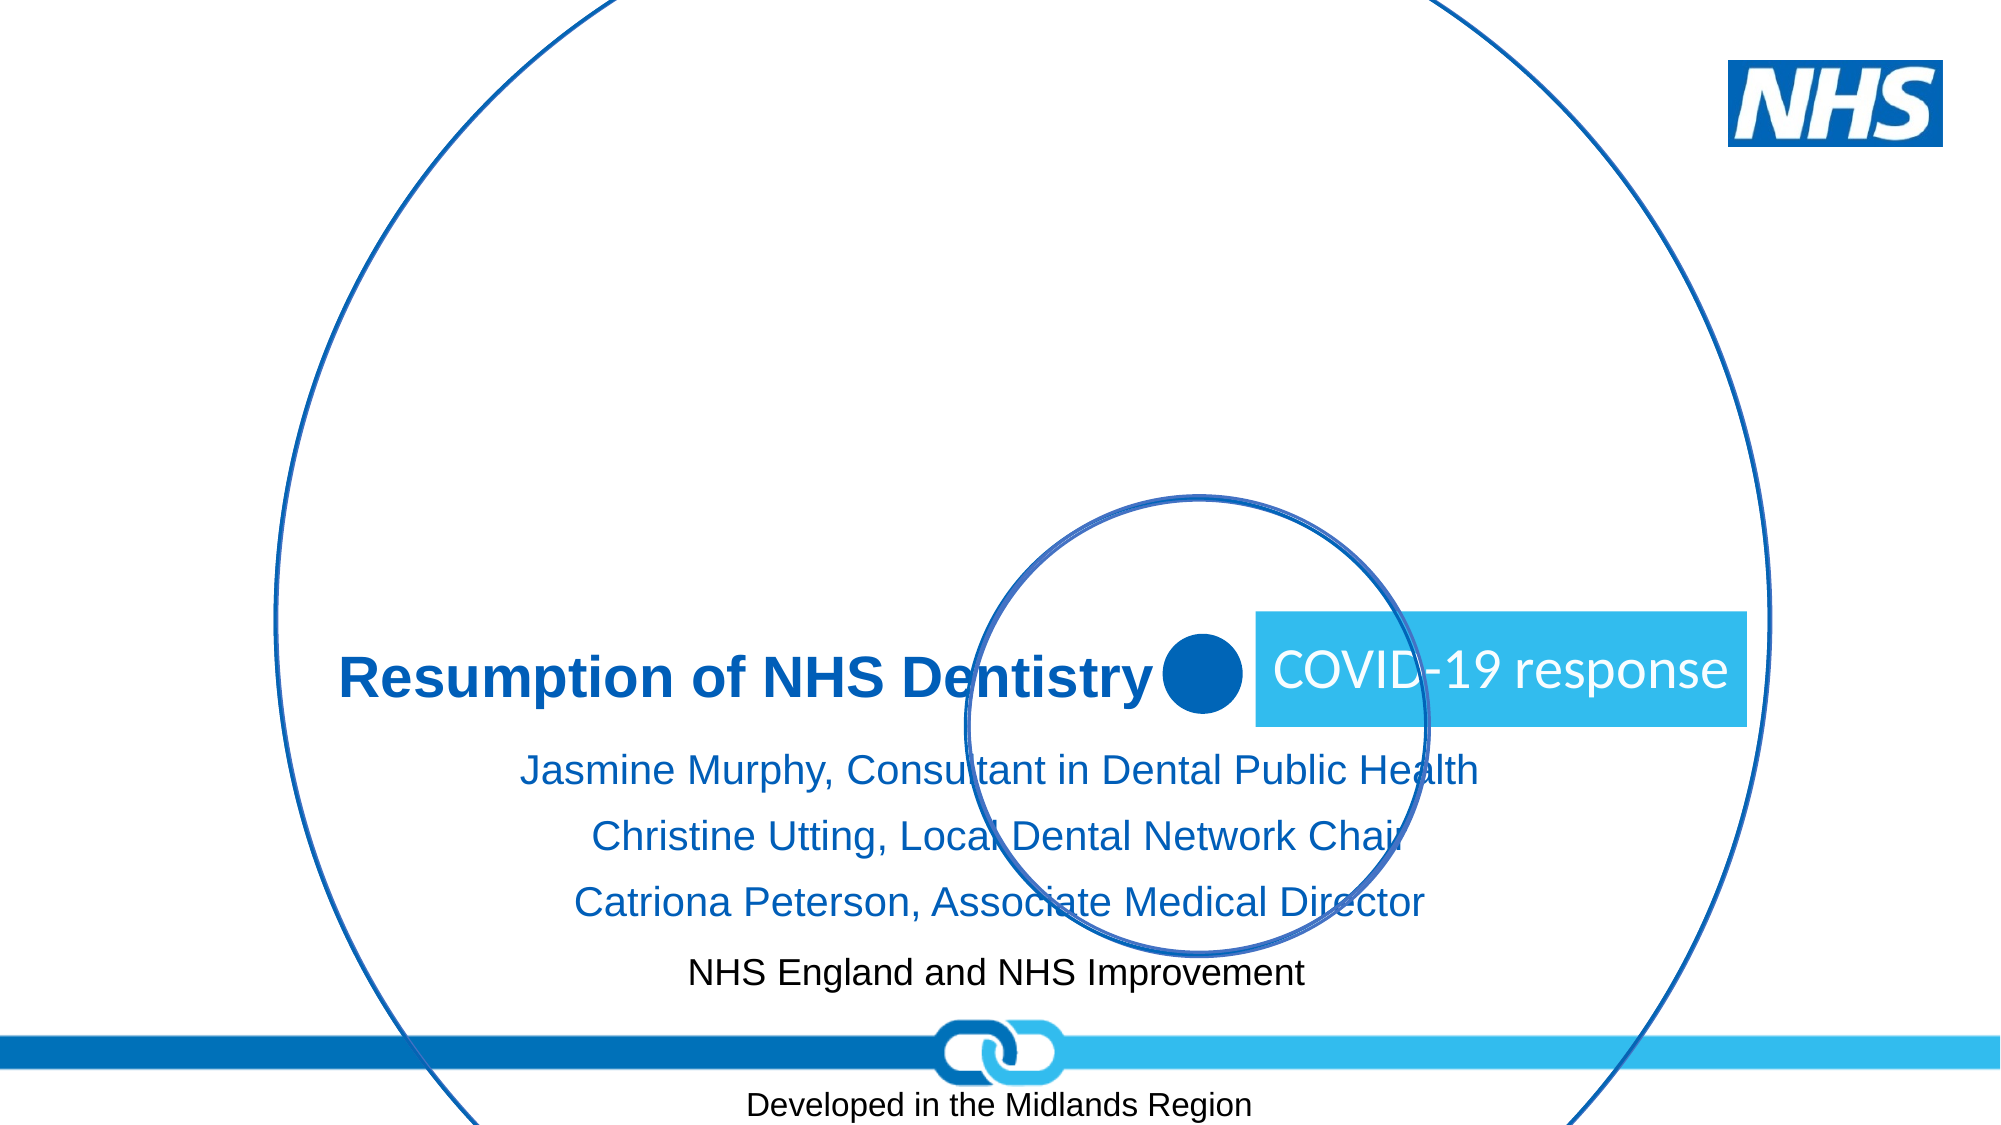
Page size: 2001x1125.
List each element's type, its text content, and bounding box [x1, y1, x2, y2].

text_box [274, 0, 1771, 1125]
picture [1606, 1019, 2001, 1087]
text_box [964, 554, 1282, 956]
picture [0, 1019, 440, 1087]
text_box [968, 494, 1431, 954]
text_box Developed in the Midlands Region [731, 1075, 1269, 1125]
picture [1728, 60, 1943, 147]
